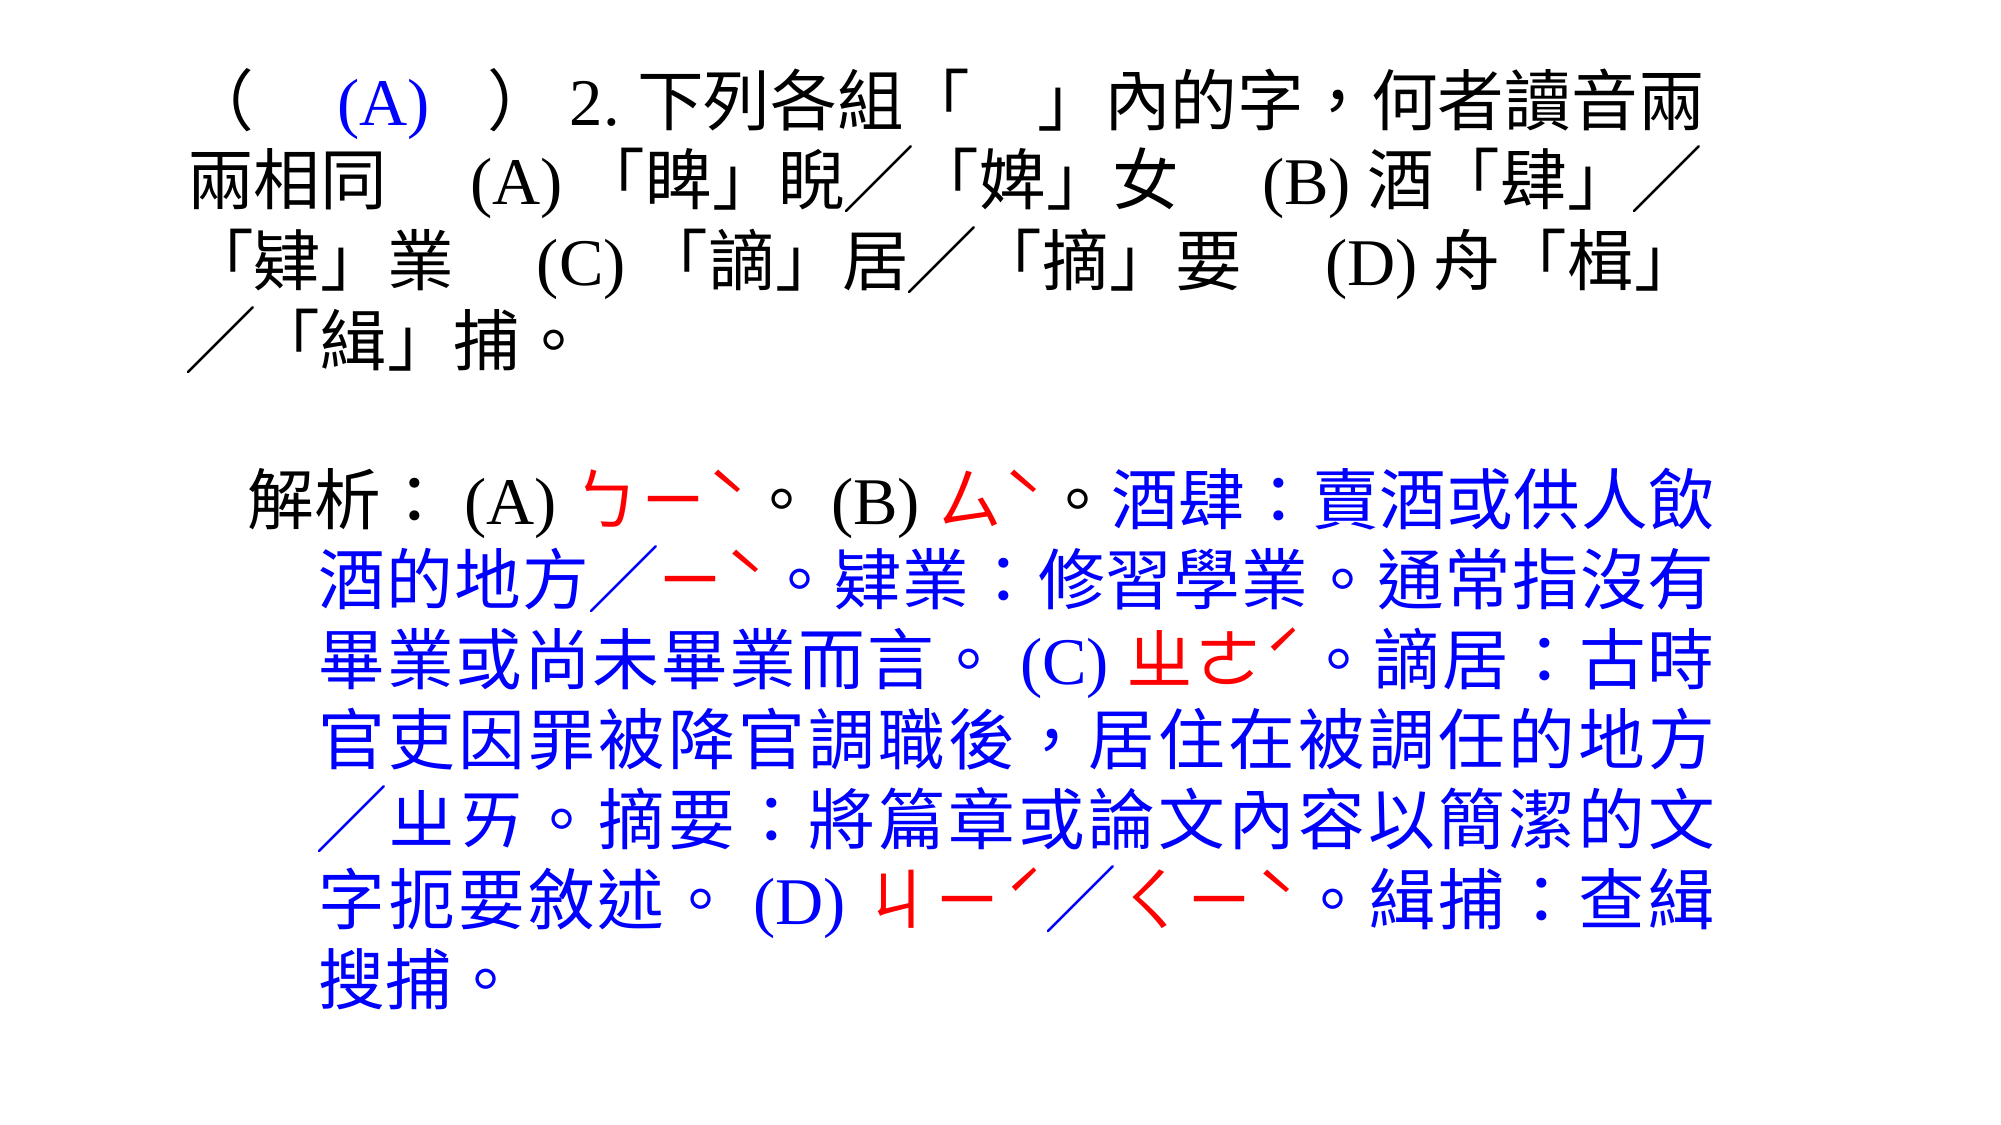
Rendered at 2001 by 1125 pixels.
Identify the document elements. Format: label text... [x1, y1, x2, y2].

text_box （ (A) ）2. 下列各組「 」內的字，何者讀音兩兩相同 (A)「睥」睨╱「婢」女 (B)酒「肆」╱「肄」業 (C)「謫」居╱「摘」要 (D)舟「楫」╱「緝」捕。 解析：(A)ㄅㄧˋ。(B)ㄙˋ。酒肆：賣酒或供人飲酒的地方╱ㄧˋ。肄業：修習學業。通常指沒有畢業或尚未畢業而言。(C)ㄓㄜˊ。謫居：古時官吏因罪被降官調職後，居住在被調任的地方╱ㄓㄞ。摘要：將篇章或論文內容以簡潔的文字扼要敘述。(D)ㄐㄧˊ╱ㄑㄧˋ。緝捕：查緝搜捕。 [172, 50, 1730, 1071]
